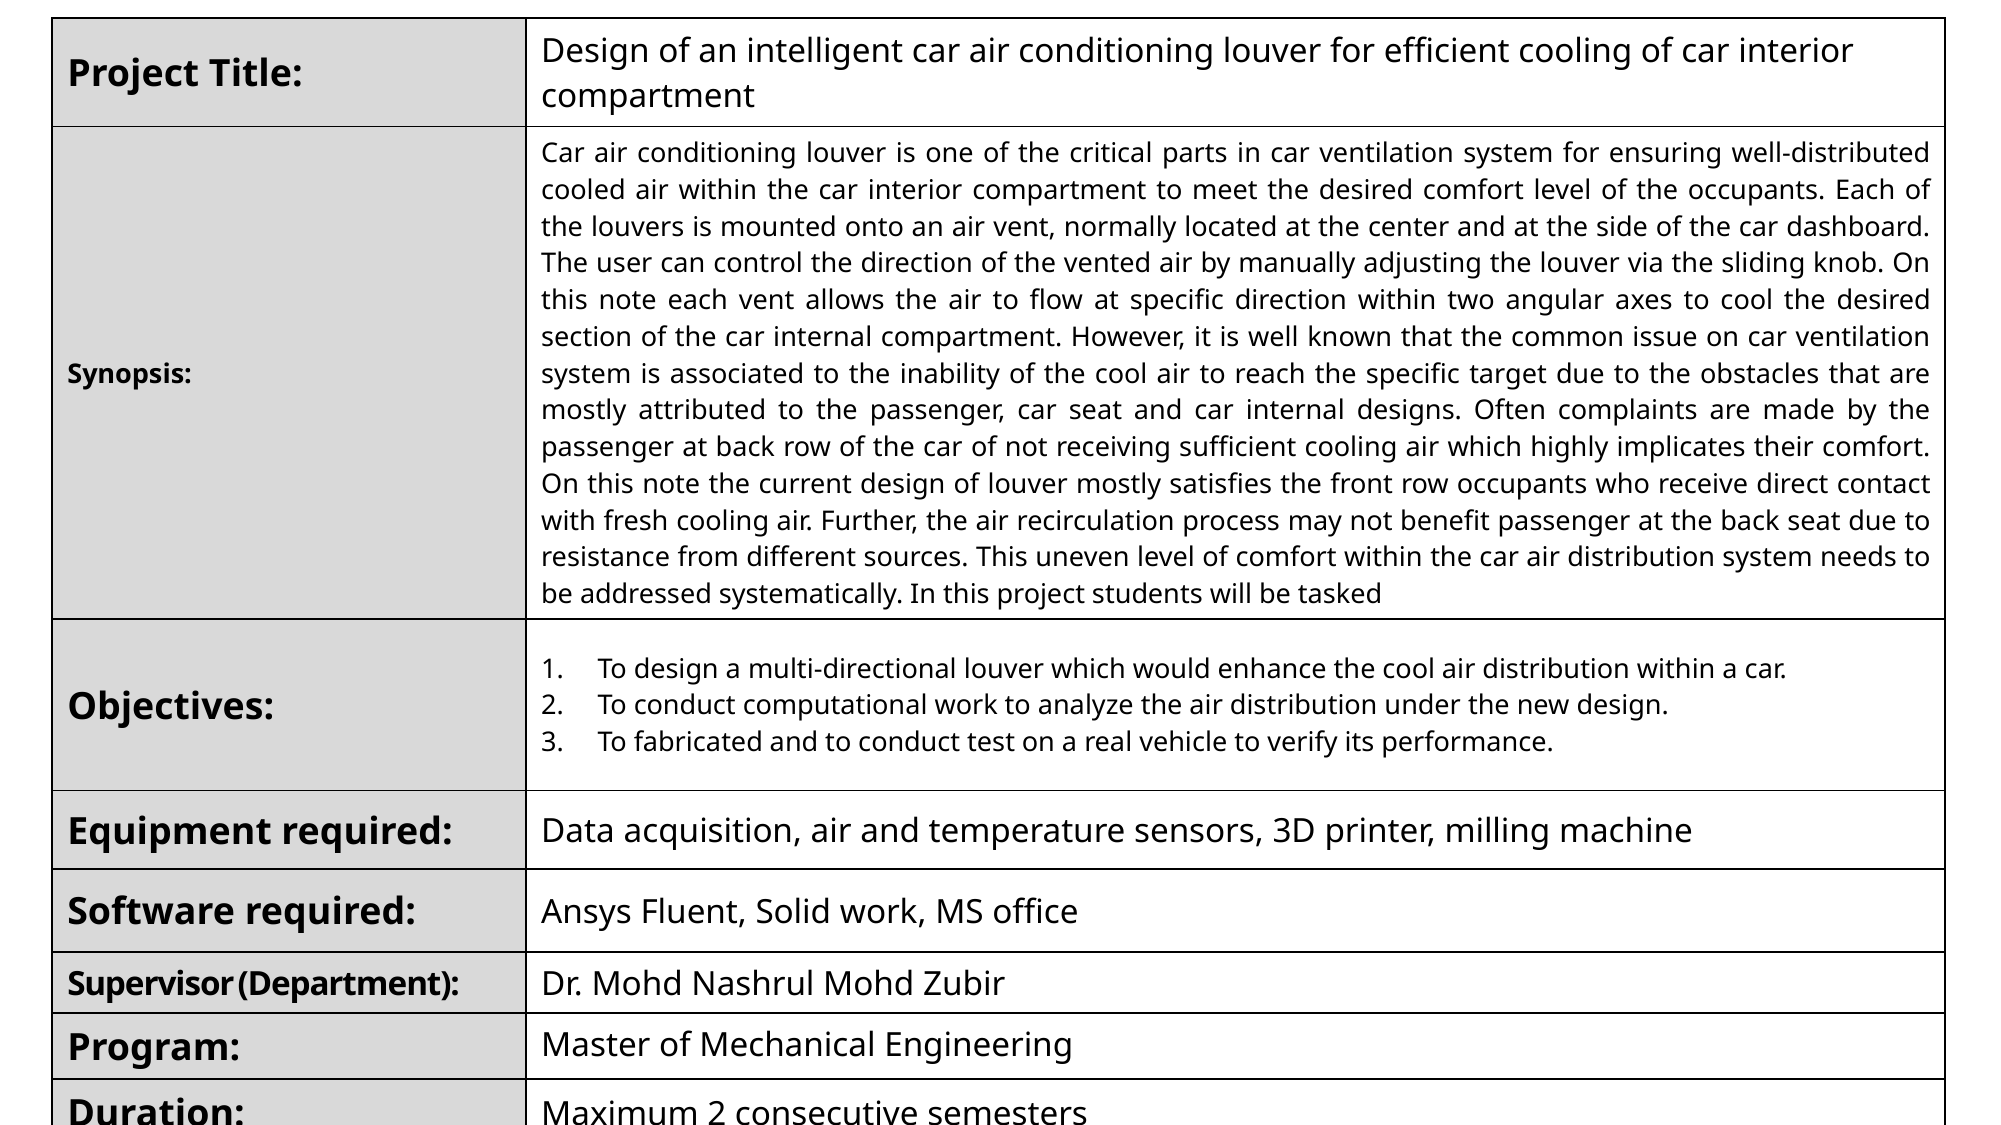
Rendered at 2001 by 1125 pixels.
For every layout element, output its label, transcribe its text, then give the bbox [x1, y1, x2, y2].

table_cell Data acquisition, air and temperature sensors, 3D printer, milling machine [527, 791, 1944, 868]
table_cell Equipment required: [53, 791, 525, 868]
table_cell To design a multi-directional louver which would enhance the cool air distribution within a car. To conduct computational work to analyze the air distribution under the new design. To fabricated and to conduct test on a real vehicle to verify its performance. [527, 620, 1944, 790]
table_cell Software required: [53, 870, 525, 951]
table_header Project Title: [53, 19, 525, 126]
table_cell Duration: [53, 1080, 525, 1125]
table_cell Car air conditioning louver is one of the critical parts in car ventilation system for ensuring well-distributed cooled air within the car interior compartment to meet the desired comfort level of the occupants. Each of the louvers is mounted onto an air vent, normally located at the center and at the side of the car dashboard. The user can control the direction of the vented air by manually adjusting the louver via the sliding knob. On this note each vent allows the air to flow at specific direction within two angular axes to cool the desired section of the car internal compartment. However, it is well known that the common issue on car ventilation system is associated to the inability of the cool air to reach the specific target due to the obstacles that are mostly attributed to the passenger, car seat and car internal designs. Often complaints are made by the passenger at back row of the car of not receiving sufficient cooling air which highly implicates their comfort. On this note the current design of louver mostly satisfies the front row occupants who receive direct contact with fresh cooling air. Further, the air recirculation process may not benefit passenger at the back seat due to resistance from different sources. This uneven level of comfort within the car air distribution system needs to be addressed systematically. In this project students will be tasked [527, 127, 1944, 618]
table_cell Ansys Fluent, Solid work, MS office [527, 870, 1944, 951]
table_cell Master of Mechanical Engineering [527, 1014, 1944, 1078]
table_cell Synopsis: [53, 127, 525, 618]
table_cell Program: [53, 1014, 525, 1078]
table_header Design of an intelligent car air conditioning louver for efficient cooling of car interior compartment [527, 19, 1944, 126]
table_cell Maximum 2 consecutive semesters [527, 1080, 1944, 1125]
table_cell Dr. Mohd Nashrul Mohd Zubir [527, 953, 1944, 1012]
table_cell Supervisor (Department): [53, 953, 525, 1012]
table_cell Objectives: [53, 620, 525, 790]
